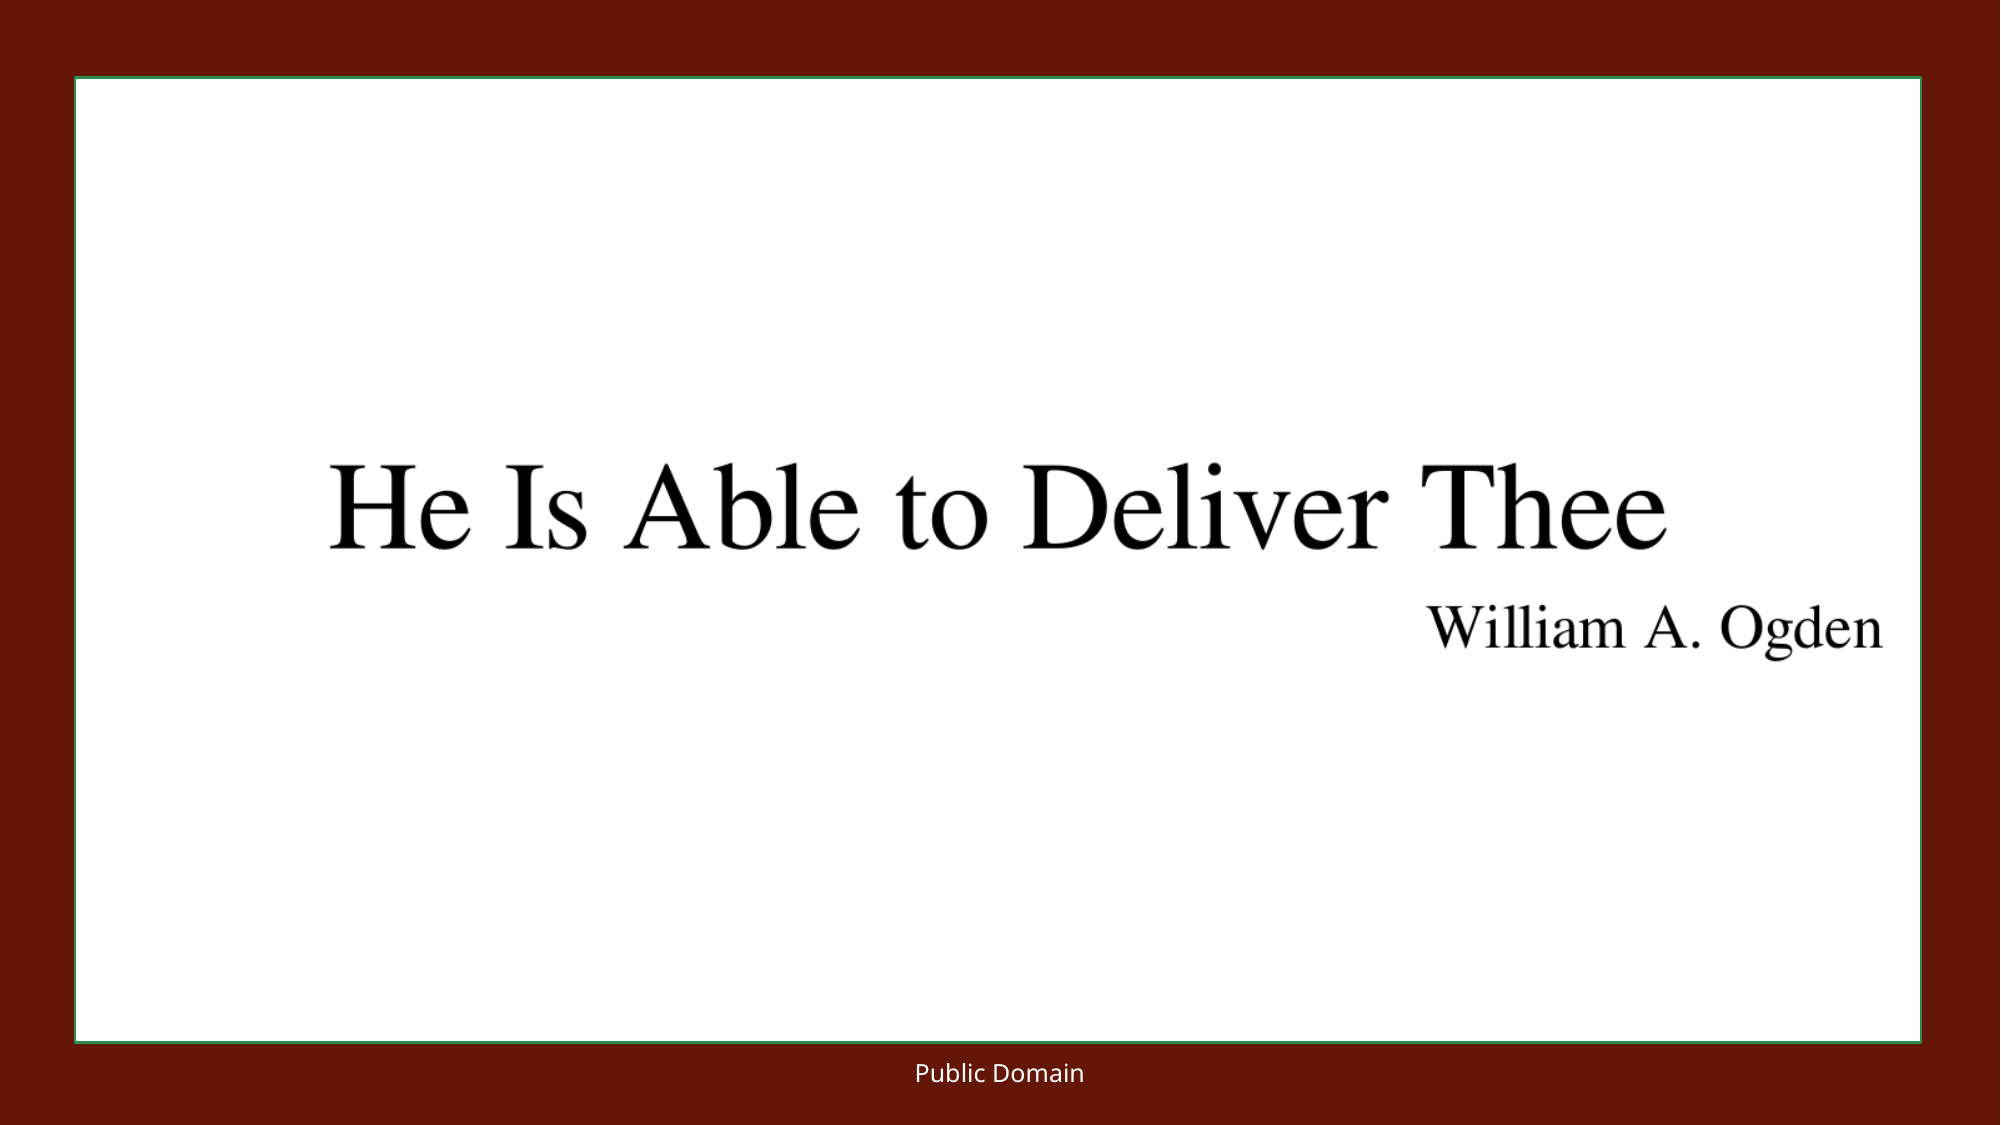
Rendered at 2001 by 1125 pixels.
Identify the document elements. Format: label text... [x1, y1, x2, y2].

text_box [74, 76, 1922, 1044]
footer Public Domain [662, 1044, 1338, 1103]
picture [113, 451, 1883, 669]
